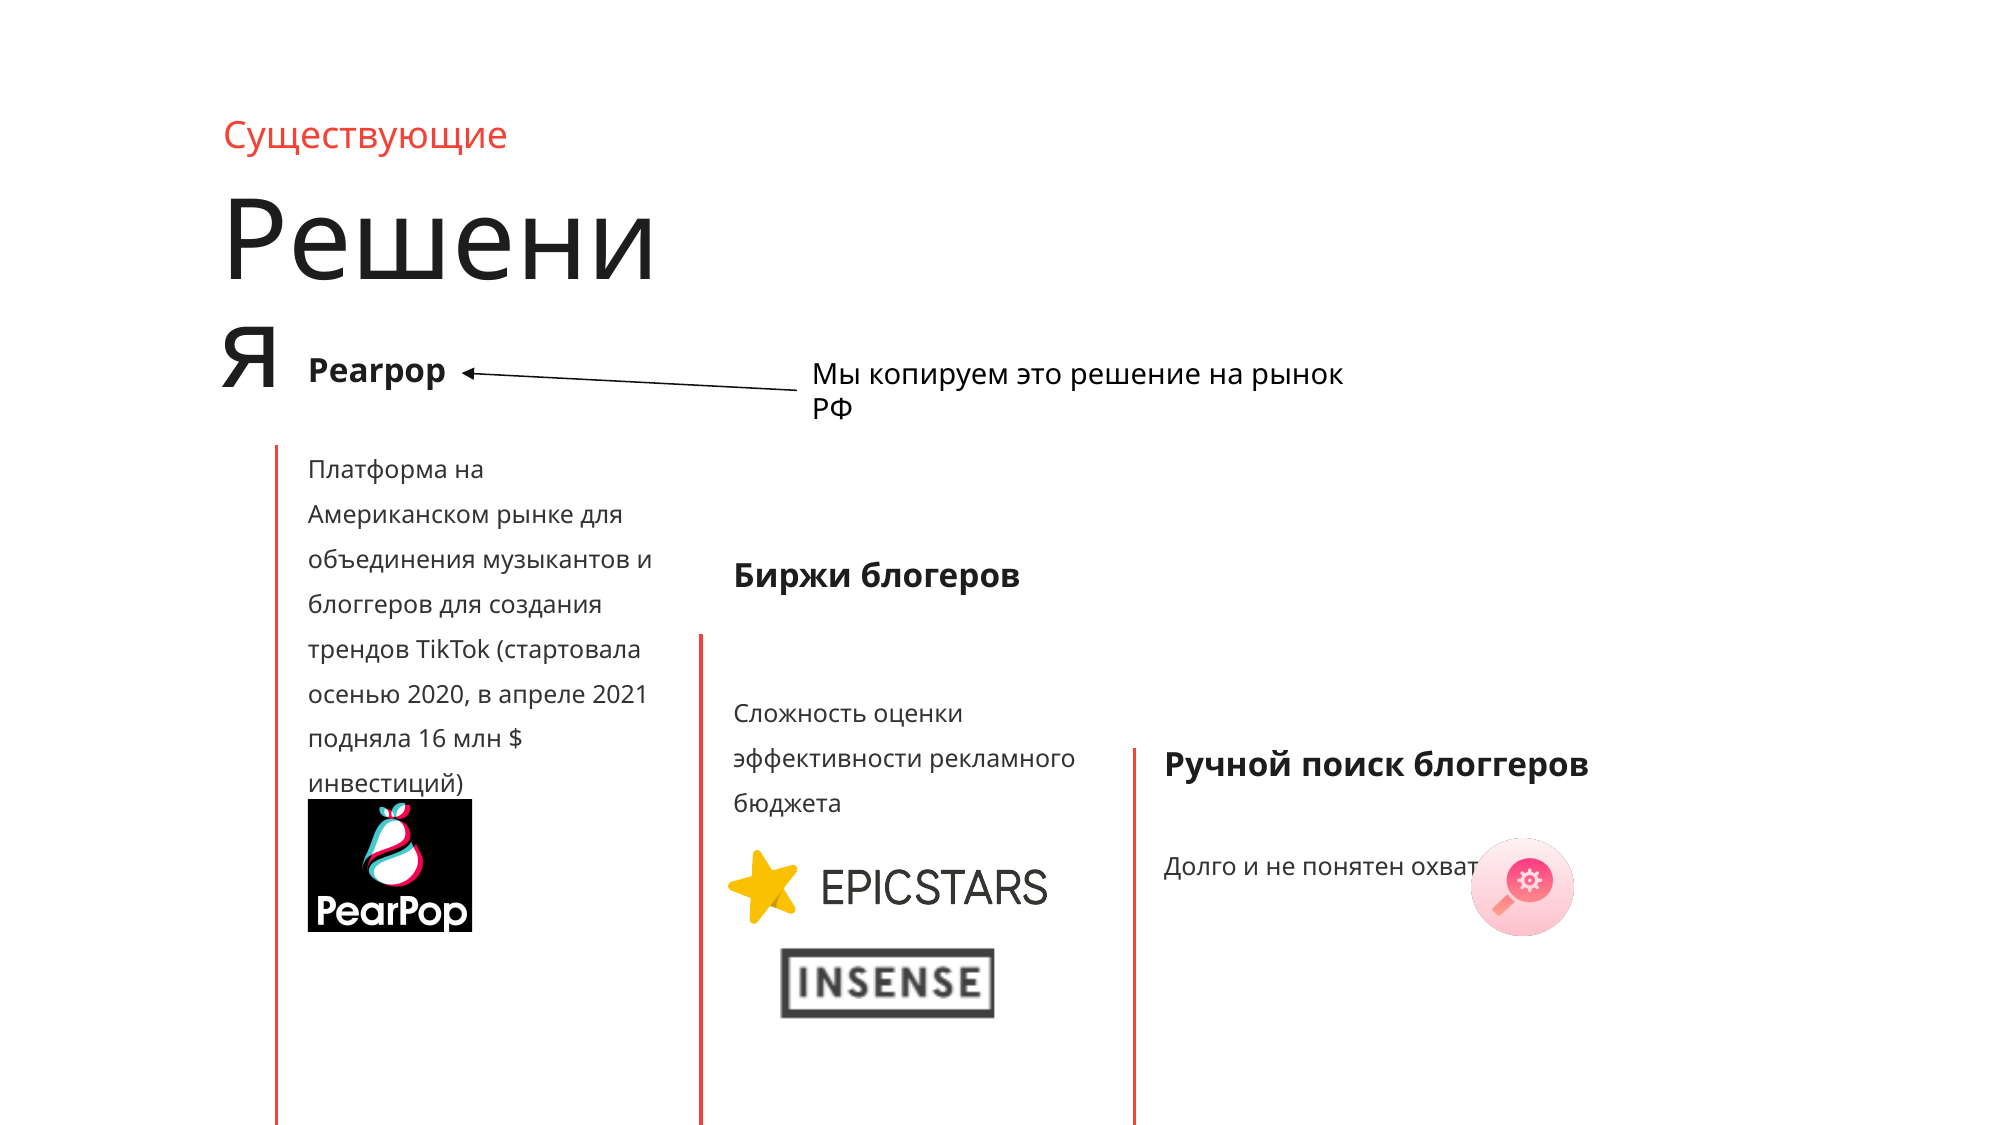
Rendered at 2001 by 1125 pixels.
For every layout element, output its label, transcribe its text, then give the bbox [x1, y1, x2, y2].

picture [307, 799, 473, 932]
text_box Биржи блогеров [733, 562, 1042, 595]
picture [727, 850, 1047, 924]
text_box Мы копируем это решение на рынок РФ [796, 340, 1393, 441]
text_box Существующие [223, 119, 529, 156]
text_box Сложность оценки эффективности рекламного бюджета [733, 683, 1098, 818]
picture [779, 939, 995, 1020]
text_box Ручной поиск блоггеров [1164, 751, 1599, 784]
picture [1471, 838, 1574, 936]
text_box Платформа на Американском рынке для объединения музыкантов и блоггеров для создания трендов TikTok (стартовала осенью 2020, в апреле 2021 подняла 16 млн $ инвестиций) [307, 438, 672, 798]
text_box Решения [220, 192, 693, 409]
text_box Долго и не понятен охват [1164, 850, 1466, 881]
